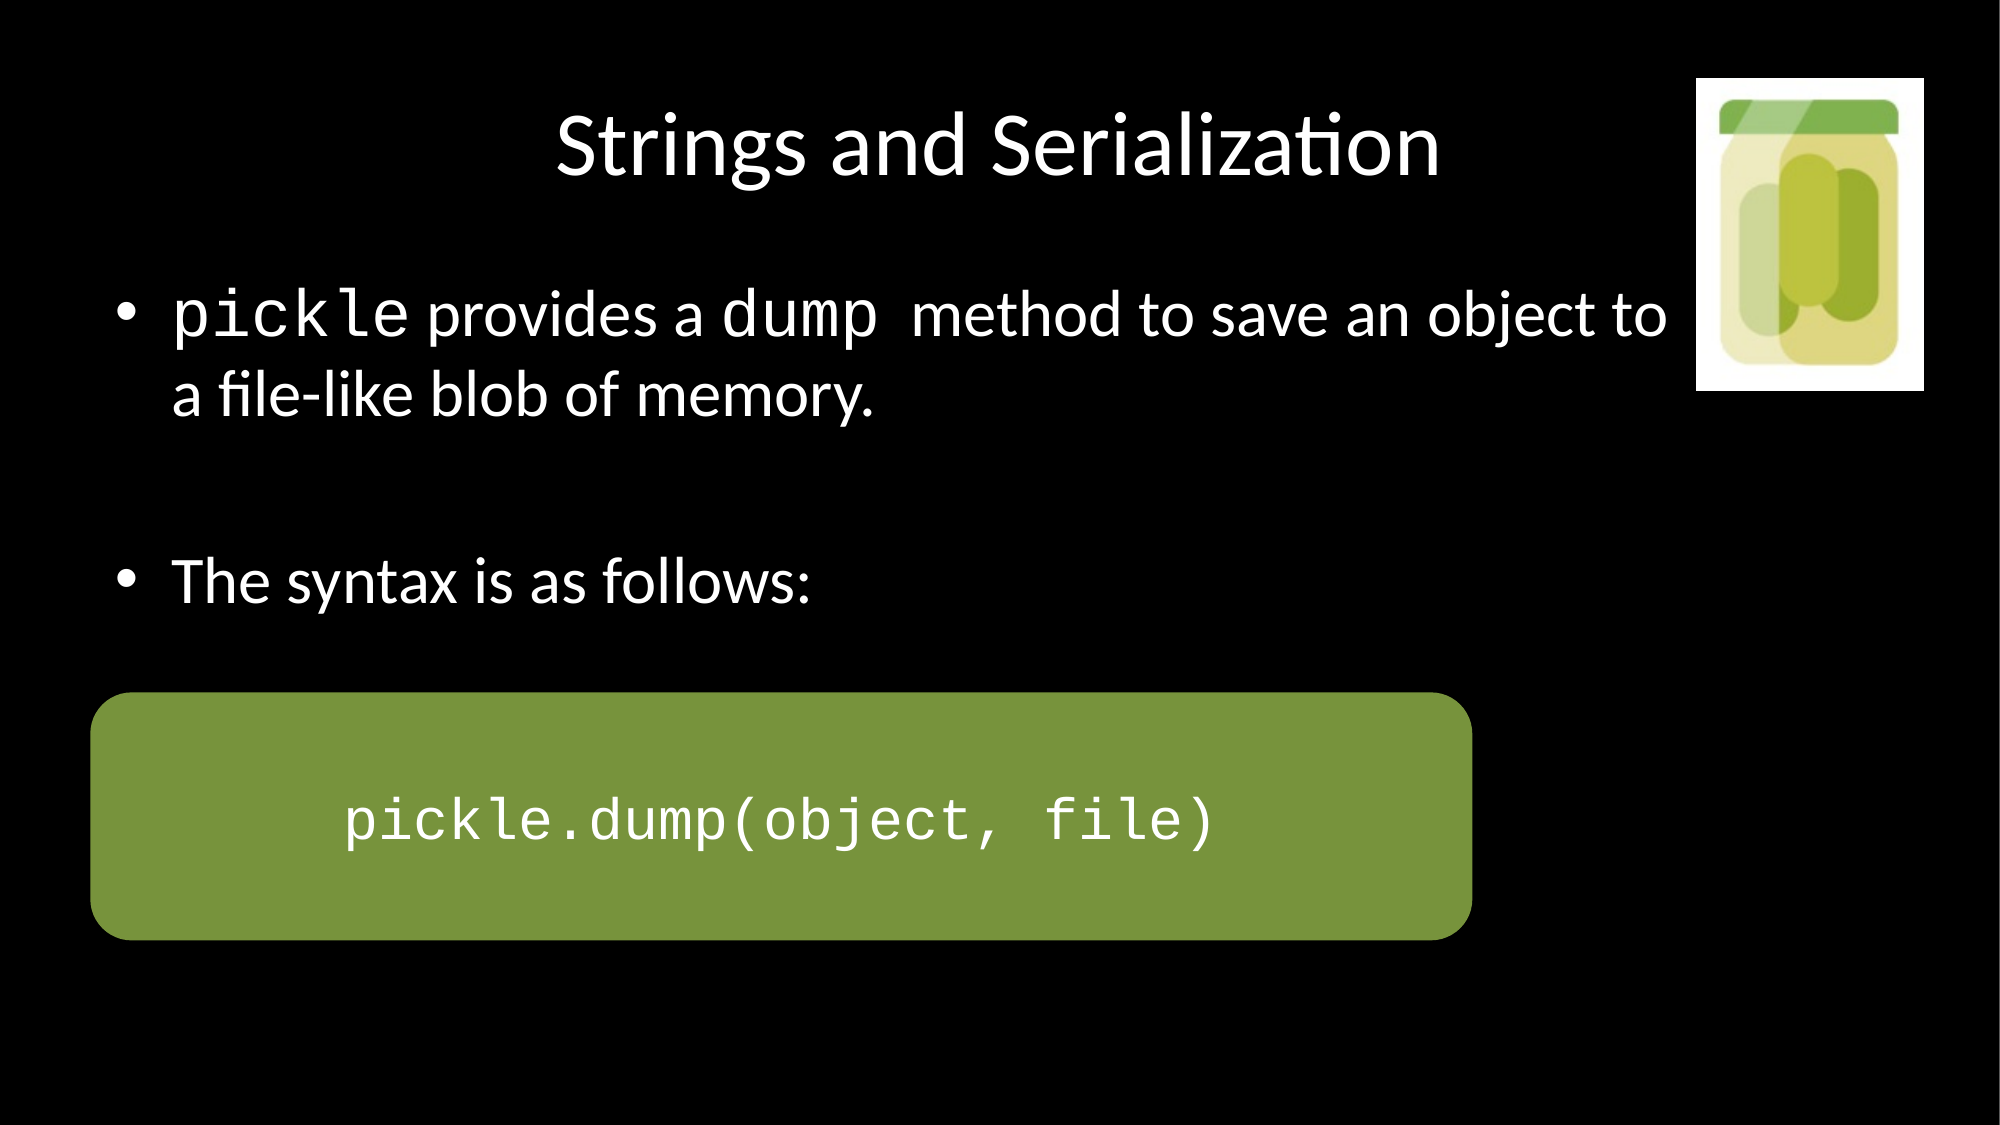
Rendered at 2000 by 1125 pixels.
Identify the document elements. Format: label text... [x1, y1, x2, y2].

list pickle provides a dump method to save an object to a file-like blob of memory. The syntax is as follows: [99, 262, 1721, 1005]
text_box pickle.dump(object, file) [88, 690, 1475, 943]
picture [1696, 77, 1924, 391]
title Strings and Serialization [99, 45, 1900, 233]
